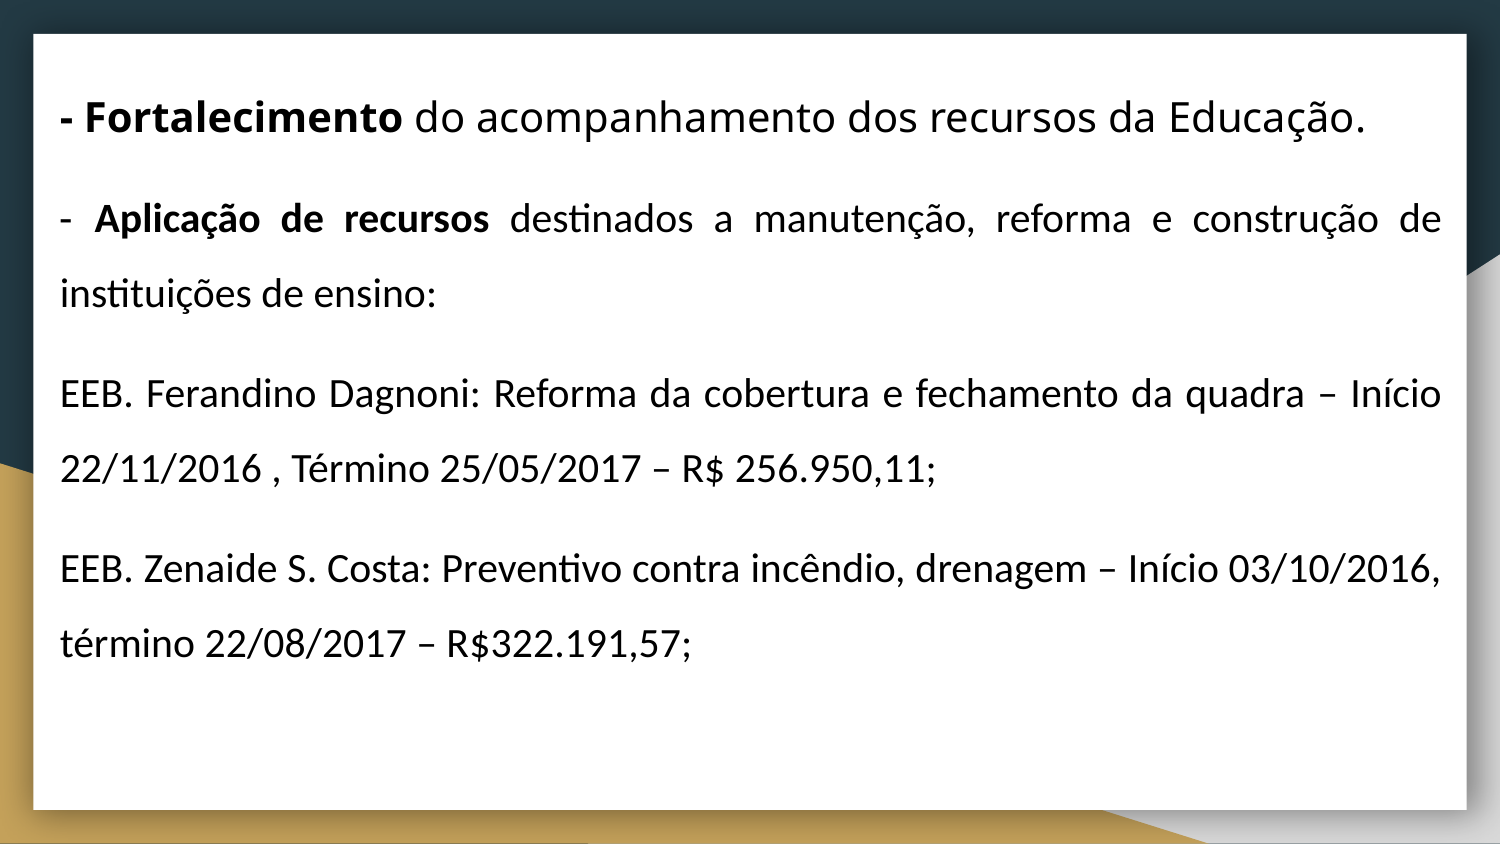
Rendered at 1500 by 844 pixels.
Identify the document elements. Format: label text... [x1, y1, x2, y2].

list - Fortalecimento do acompanhamento dos recursos da Educação. - Aplicação de recursos destinados a manutenção, reforma e construção de instituições de ensino: EEB. Ferandino Dagnoni: Reforma da cobertura e fechamento da quadra – Início 22/11/2016 , Término 25/05/2017 – R$ 256.950,11; EEB. Zenaide S. Costa: Preventivo contra incêndio, drenagem – Início 03/10/2016, término 22/08/2017 – R$322.191,57; [44, 50, 1458, 807]
